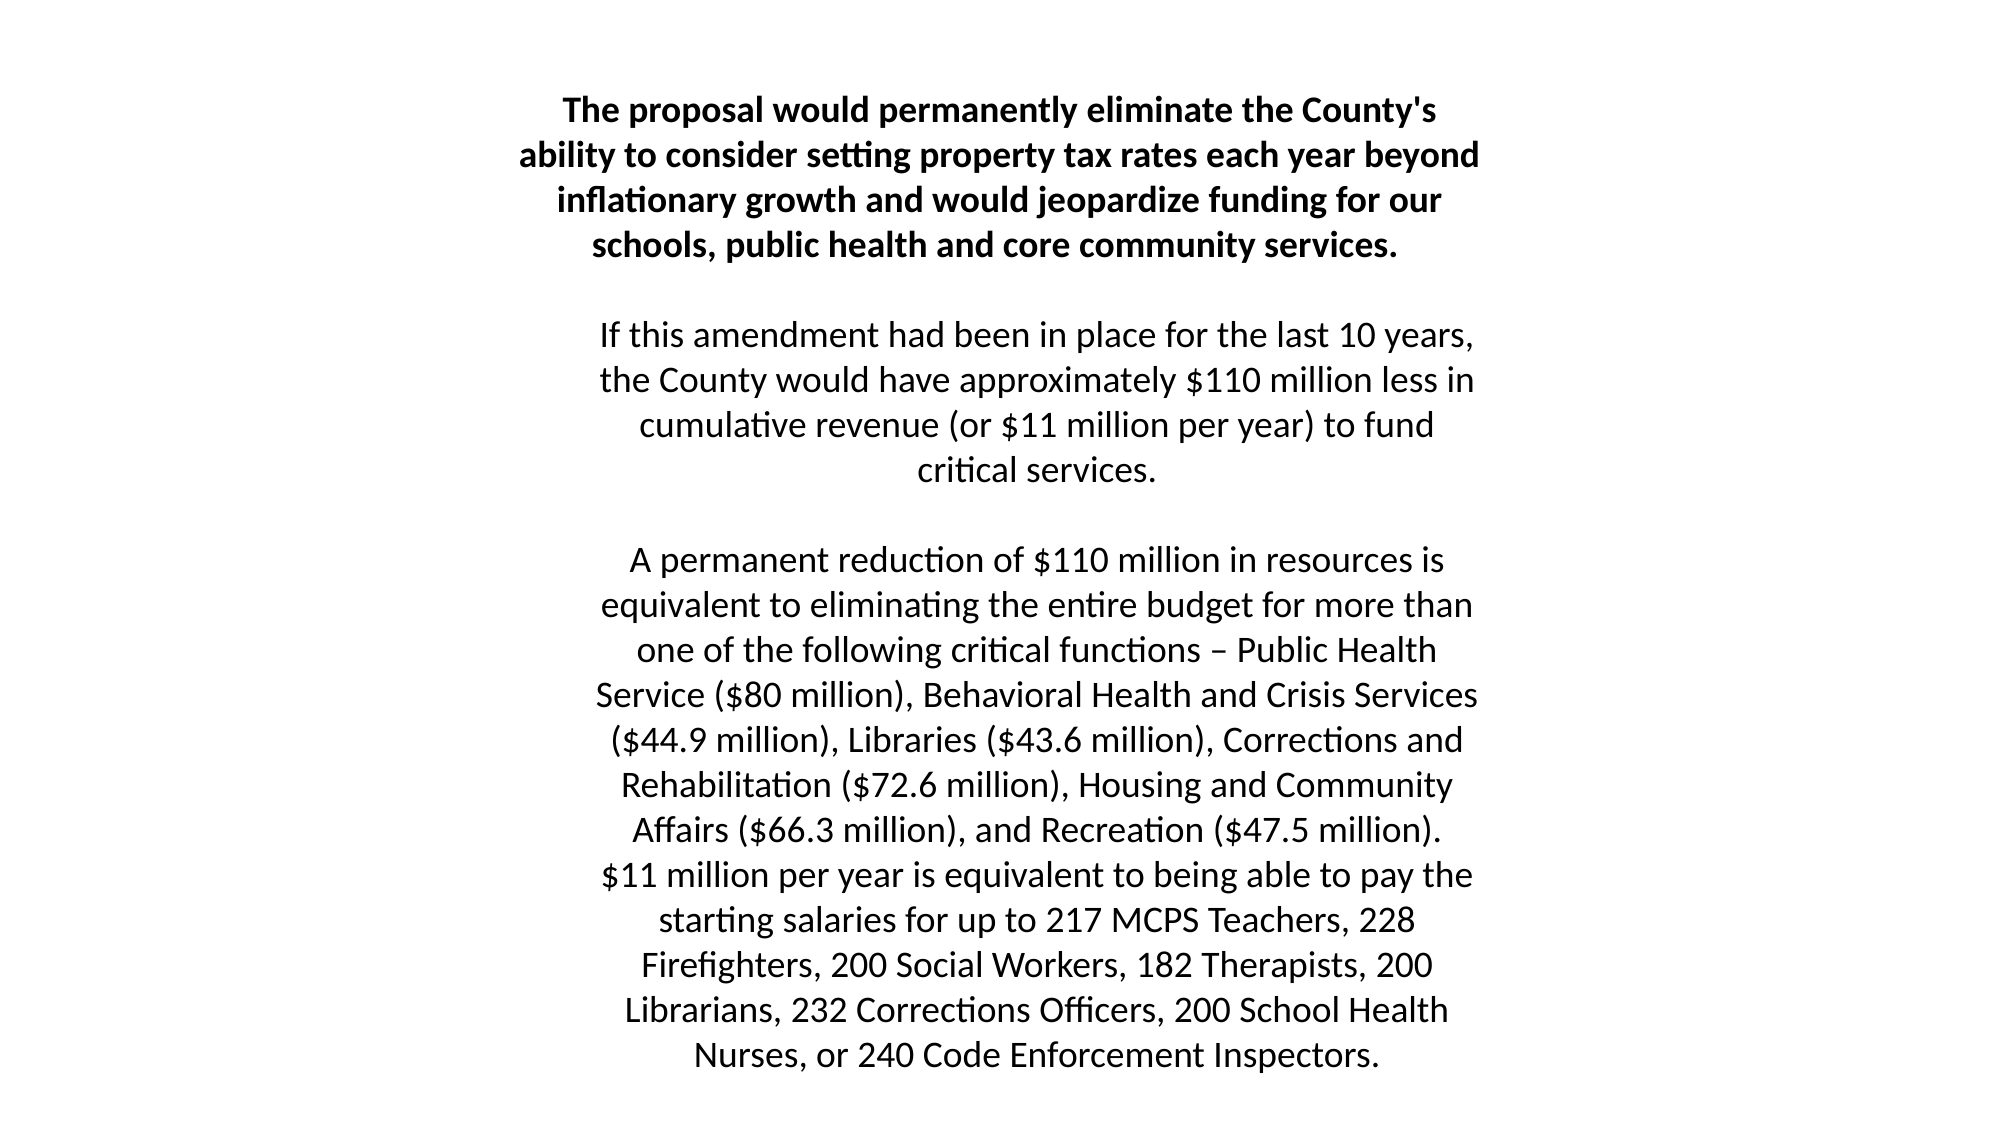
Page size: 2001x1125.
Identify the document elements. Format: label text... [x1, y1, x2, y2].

text_box The proposal would permanently eliminate the County's ability to consider setting property tax rates each year beyond inflationary growth and would jeopardize funding for our schools, public health and core community services. If this amendment had been in place for the last 10 years, the County would have approximately $110 million less in cumulative revenue (or $11 million per year) to fund critical services. A permanent reduction of $110 million in resources is equivalent to eliminating the entire budget for more than one of the following critical functions – Public Health Service ($80 million), Behavioral Health and Crisis Services ($44.9 million), Libraries ($43.6 million), Corrections and Rehabilitation ($72.6 million), Housing and Community Affairs ($66.3 million), and Recreation ($47.5 million). $11 million per year is equivalent to being able to pay the starting salaries for up to 217 MCPS Teachers, 228 Firefighters, 200 Social Workers, 182 Therapists, 200 Librarians, 232 Corrections Officers, 200 School Health Nurses, or 240 Code Enforcement Inspectors. [500, 77, 1500, 1083]
